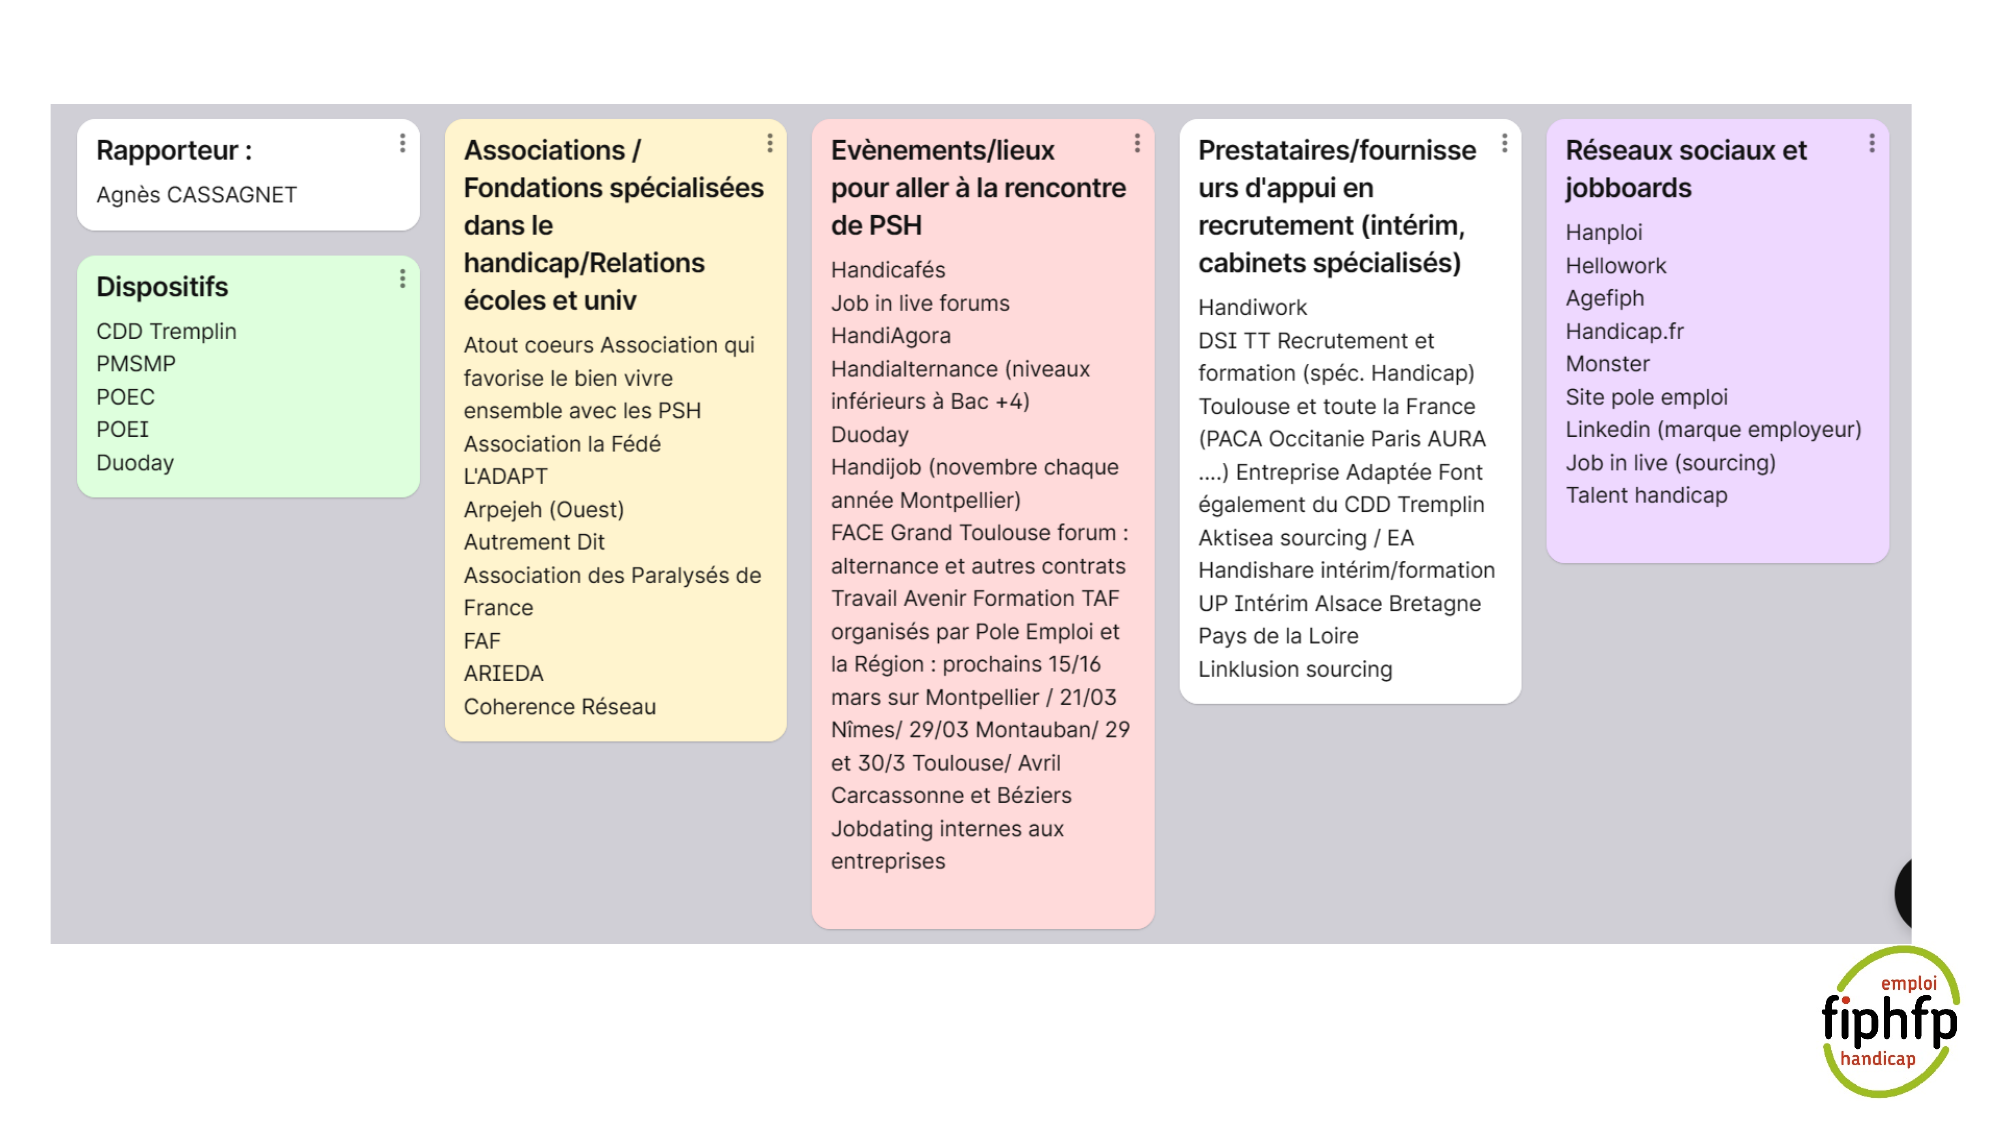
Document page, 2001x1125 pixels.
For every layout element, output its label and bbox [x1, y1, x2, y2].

picture [50, 104, 1966, 1101]
